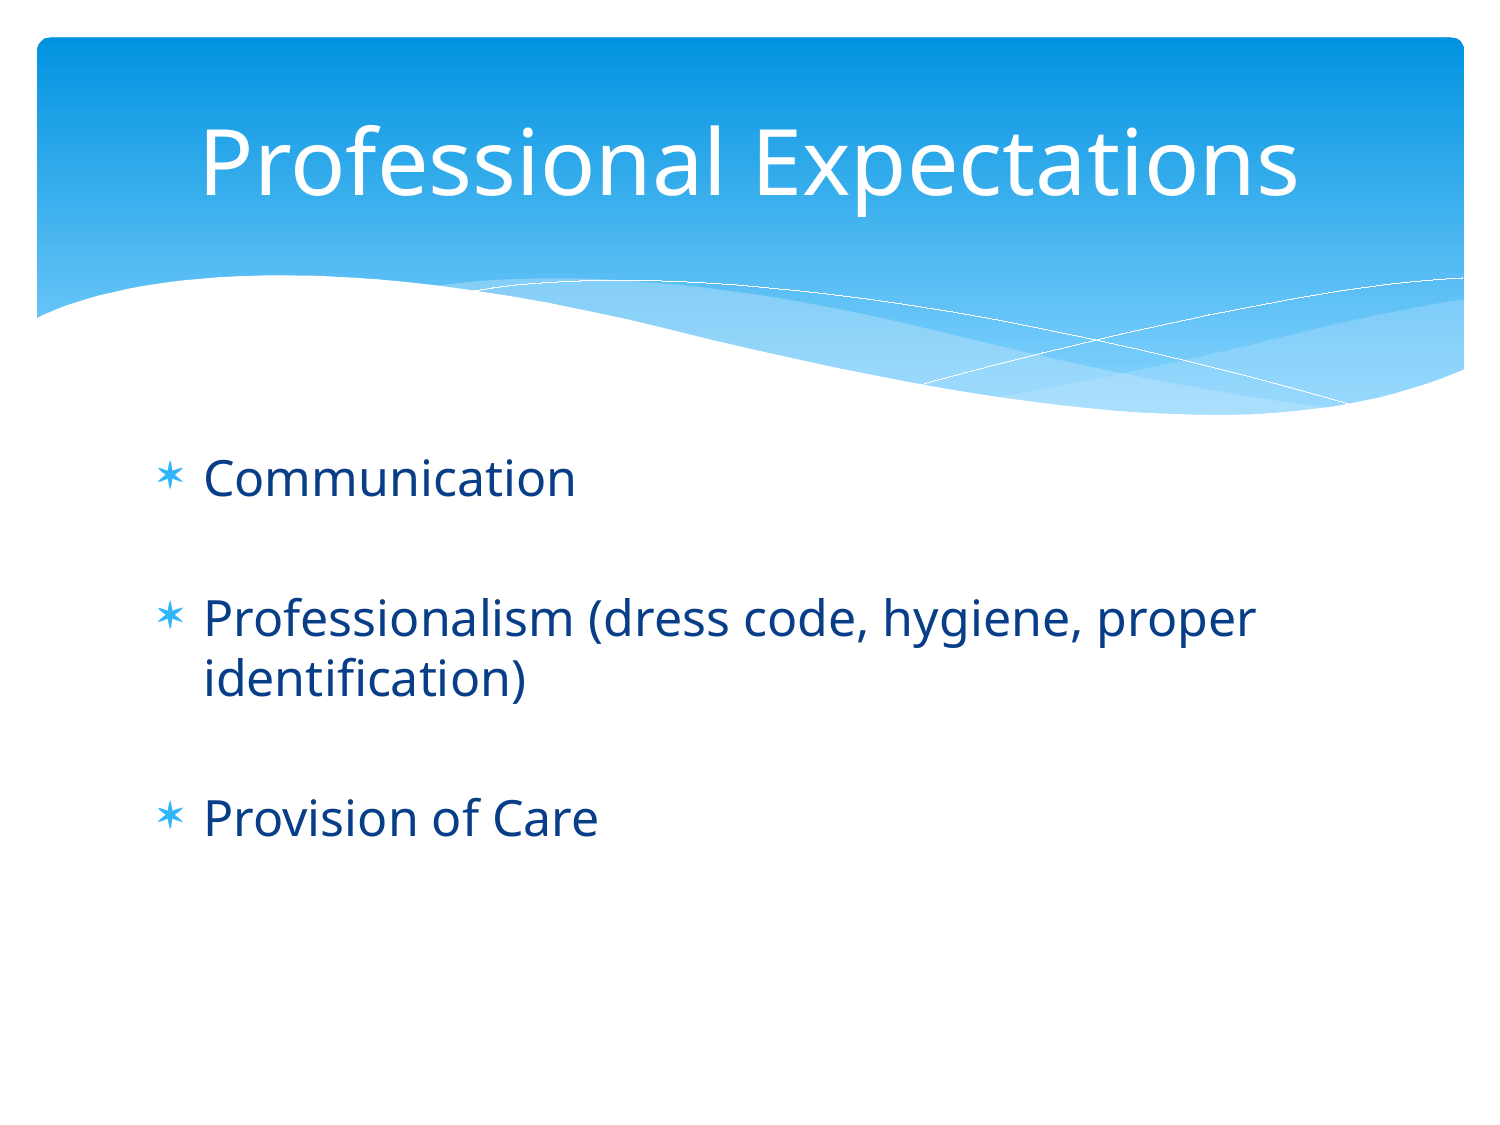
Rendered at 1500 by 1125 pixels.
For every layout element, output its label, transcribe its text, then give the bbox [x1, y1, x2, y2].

list Communication Professionalism (dress code, hygiene, proper identification) Provision of Care [143, 438, 1359, 1005]
title Professional Expectations [75, 55, 1425, 261]
